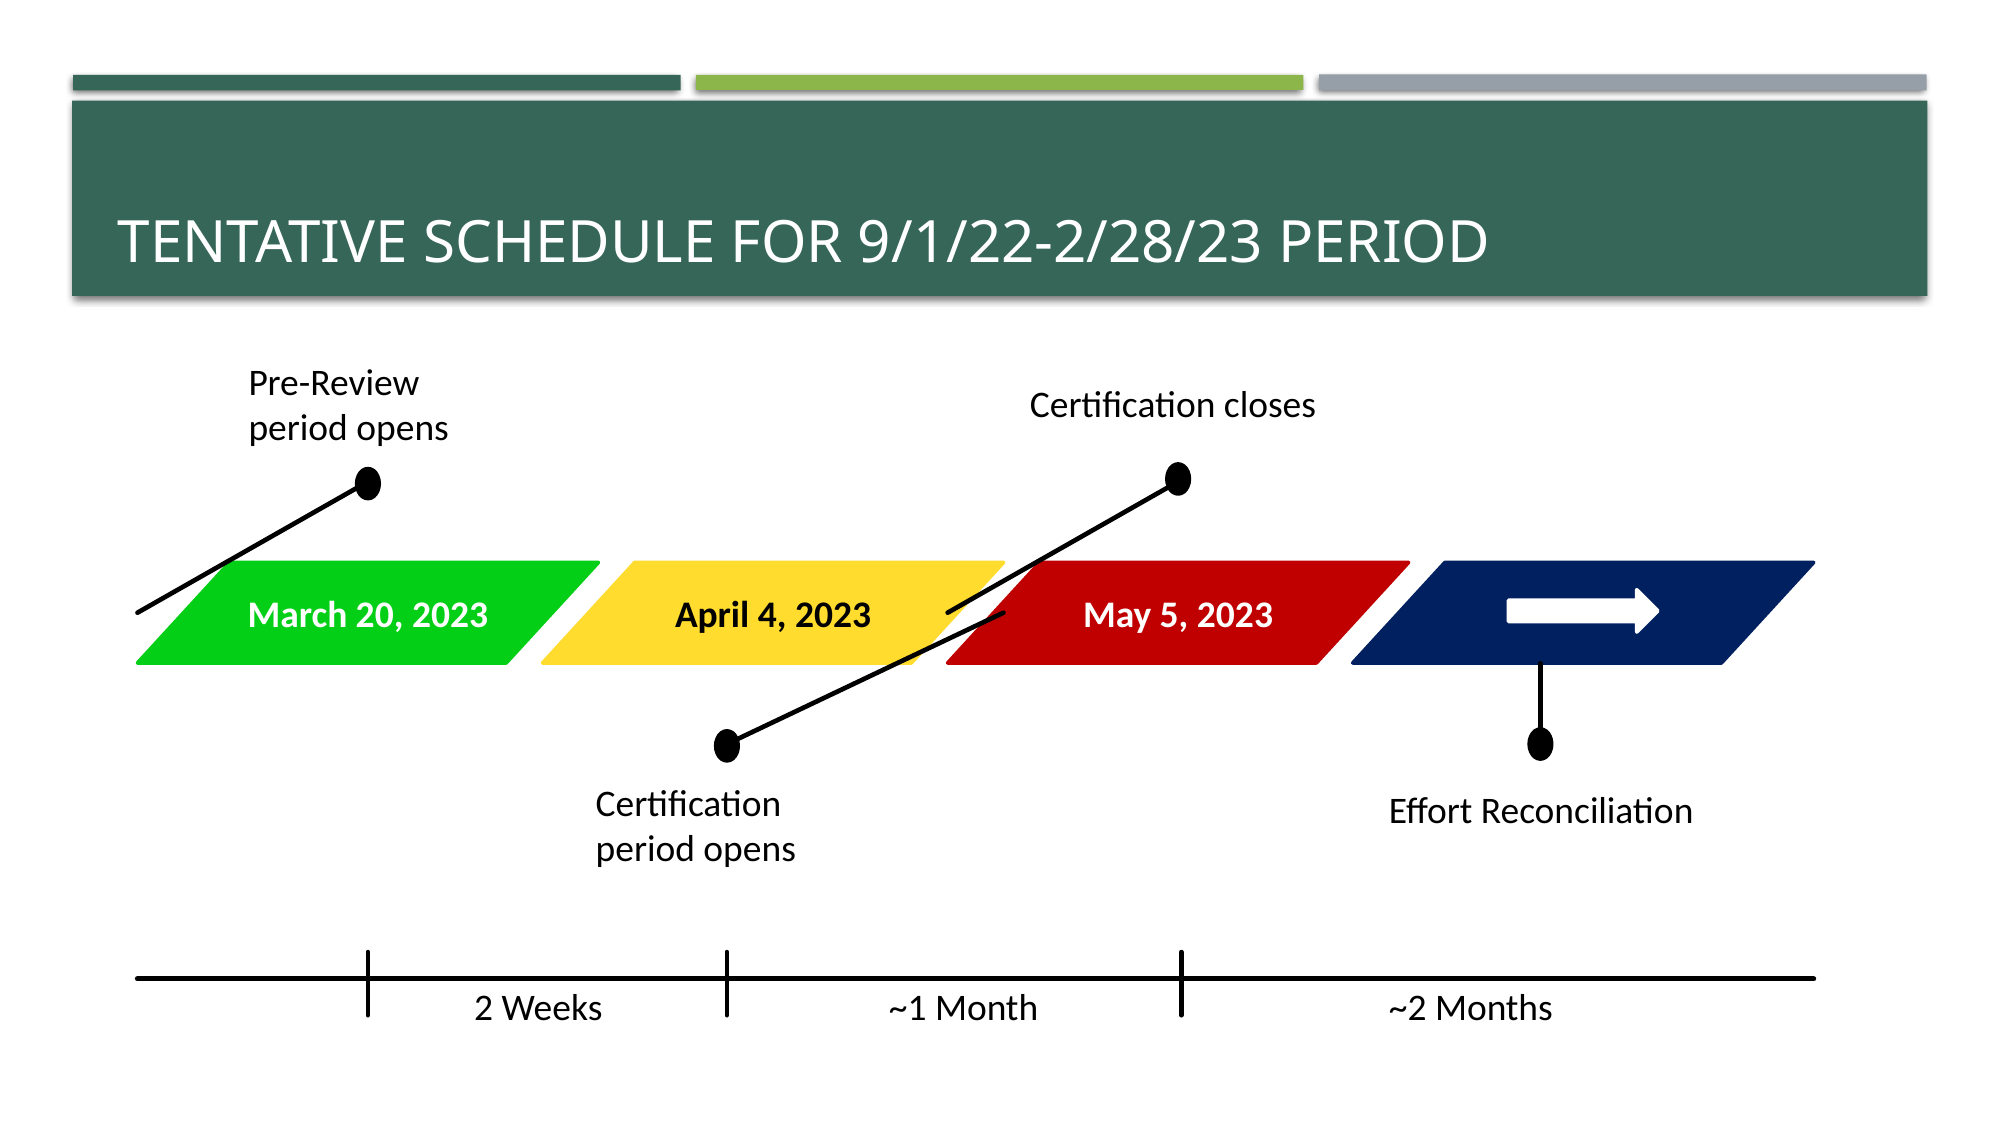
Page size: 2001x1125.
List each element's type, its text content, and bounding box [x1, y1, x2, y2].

text_box ~2 Months [1374, 991, 1653, 1035]
text_box Certification closes [1015, 372, 1348, 433]
text_box March 20, 2023 [135, 560, 601, 665]
text_box Effort Reconciliation [1374, 778, 1718, 839]
text_box 2 Weeks [459, 991, 625, 1035]
title Tentative Schedule for 9/1/22-2/28/23 Period [102, 64, 1828, 282]
text_box [1351, 560, 1816, 665]
text_box Pre-Review period opens [233, 350, 503, 455]
text_box May 5, 2023 [945, 560, 1411, 665]
text_box April 4, 2023 [540, 560, 1006, 665]
text_box [1506, 587, 1660, 634]
text_box [713, 731, 741, 763]
text_box [1165, 462, 1192, 495]
text_box [1527, 728, 1554, 761]
text_box ~1 Month [874, 991, 1057, 1035]
text_box Certification period opens [580, 771, 873, 877]
text_box [354, 466, 382, 498]
